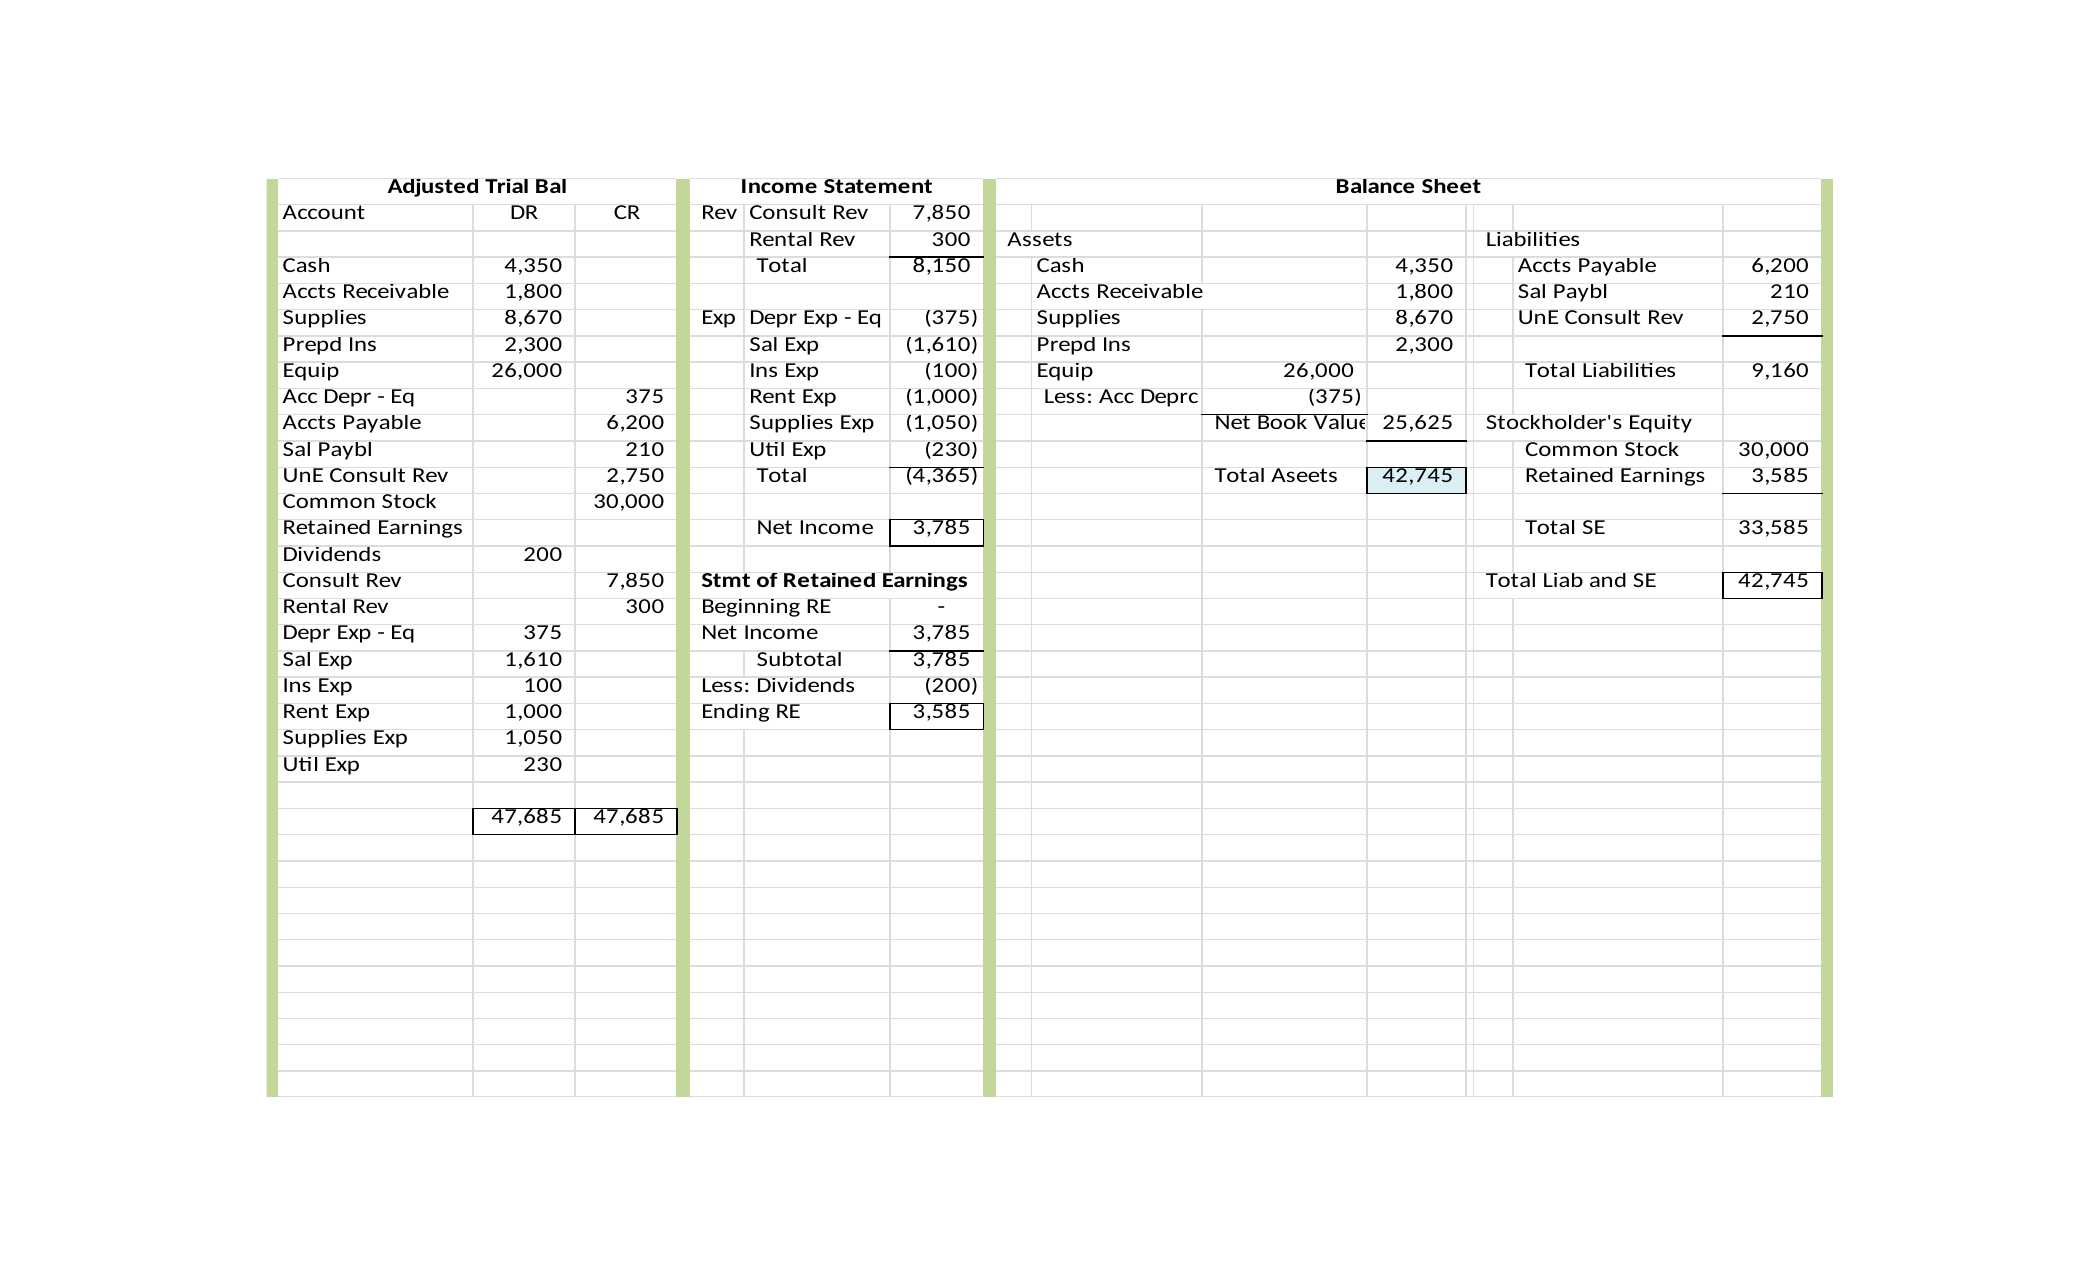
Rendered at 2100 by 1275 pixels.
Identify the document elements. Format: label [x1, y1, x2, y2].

picture [264, 177, 1835, 1099]
